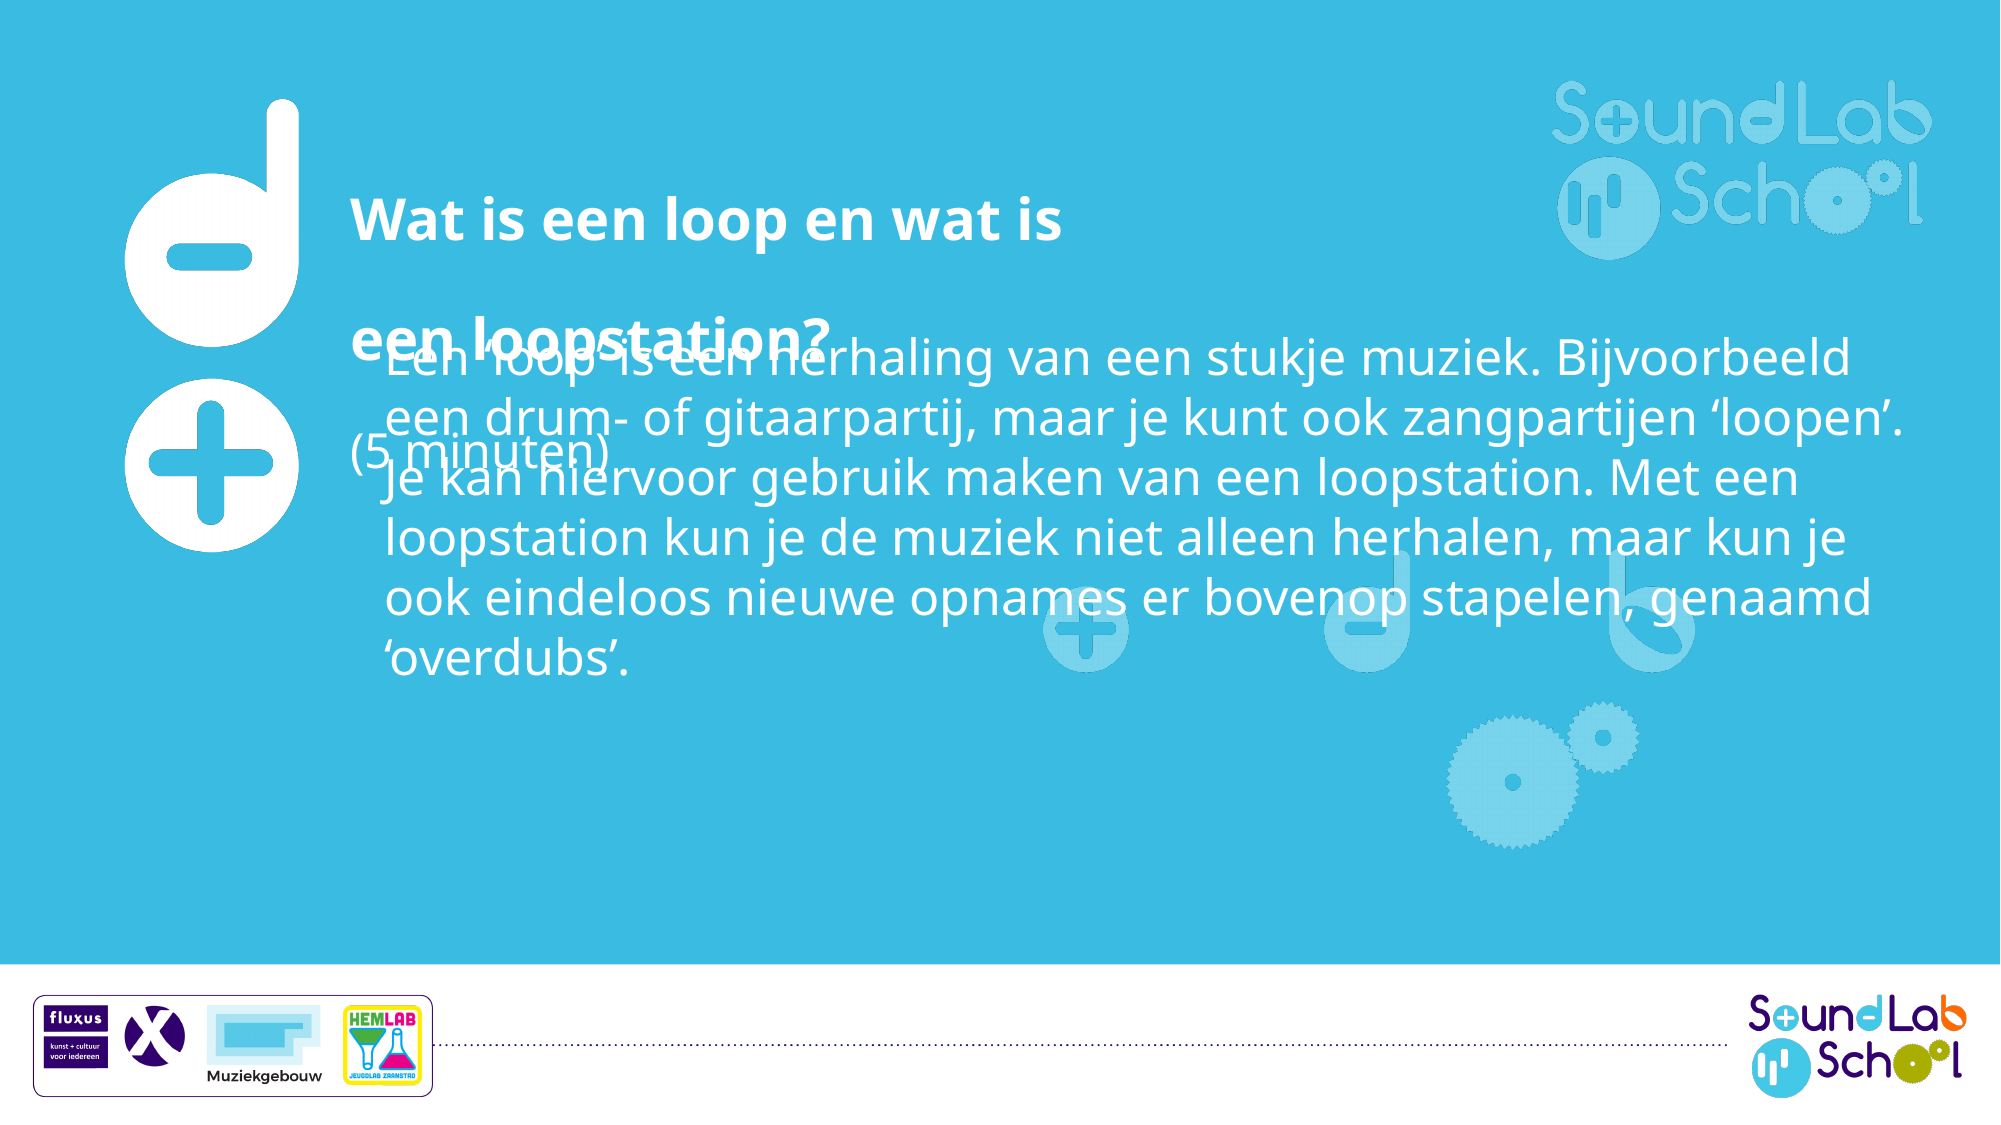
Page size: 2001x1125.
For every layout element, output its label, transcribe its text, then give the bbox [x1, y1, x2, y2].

picture [1549, 79, 1934, 261]
picture [123, 95, 300, 556]
text_box [0, 0, 2000, 965]
picture [1018, 545, 1700, 869]
text_box Wat is een loop en wat is een loopstation? (5 minuten) ​ [335, 0, 2000, 651]
text_box Een ‘loop’ is een herhaling van een stukje muziek. Bijvoorbeeld een drum- of gitaarpartij, maar je kunt ook zangpartijen ‘loopen’. Je kan hiervoor gebruik maken van een loopstation. Met een loopstation kun je de muziek niet alleen herhalen, maar kun je ook eindeloos nieuwe opnames er bovenop stapelen, genaamd ‘overdubs’.​ [369, 317, 1934, 738]
picture [0, 993, 2000, 1099]
